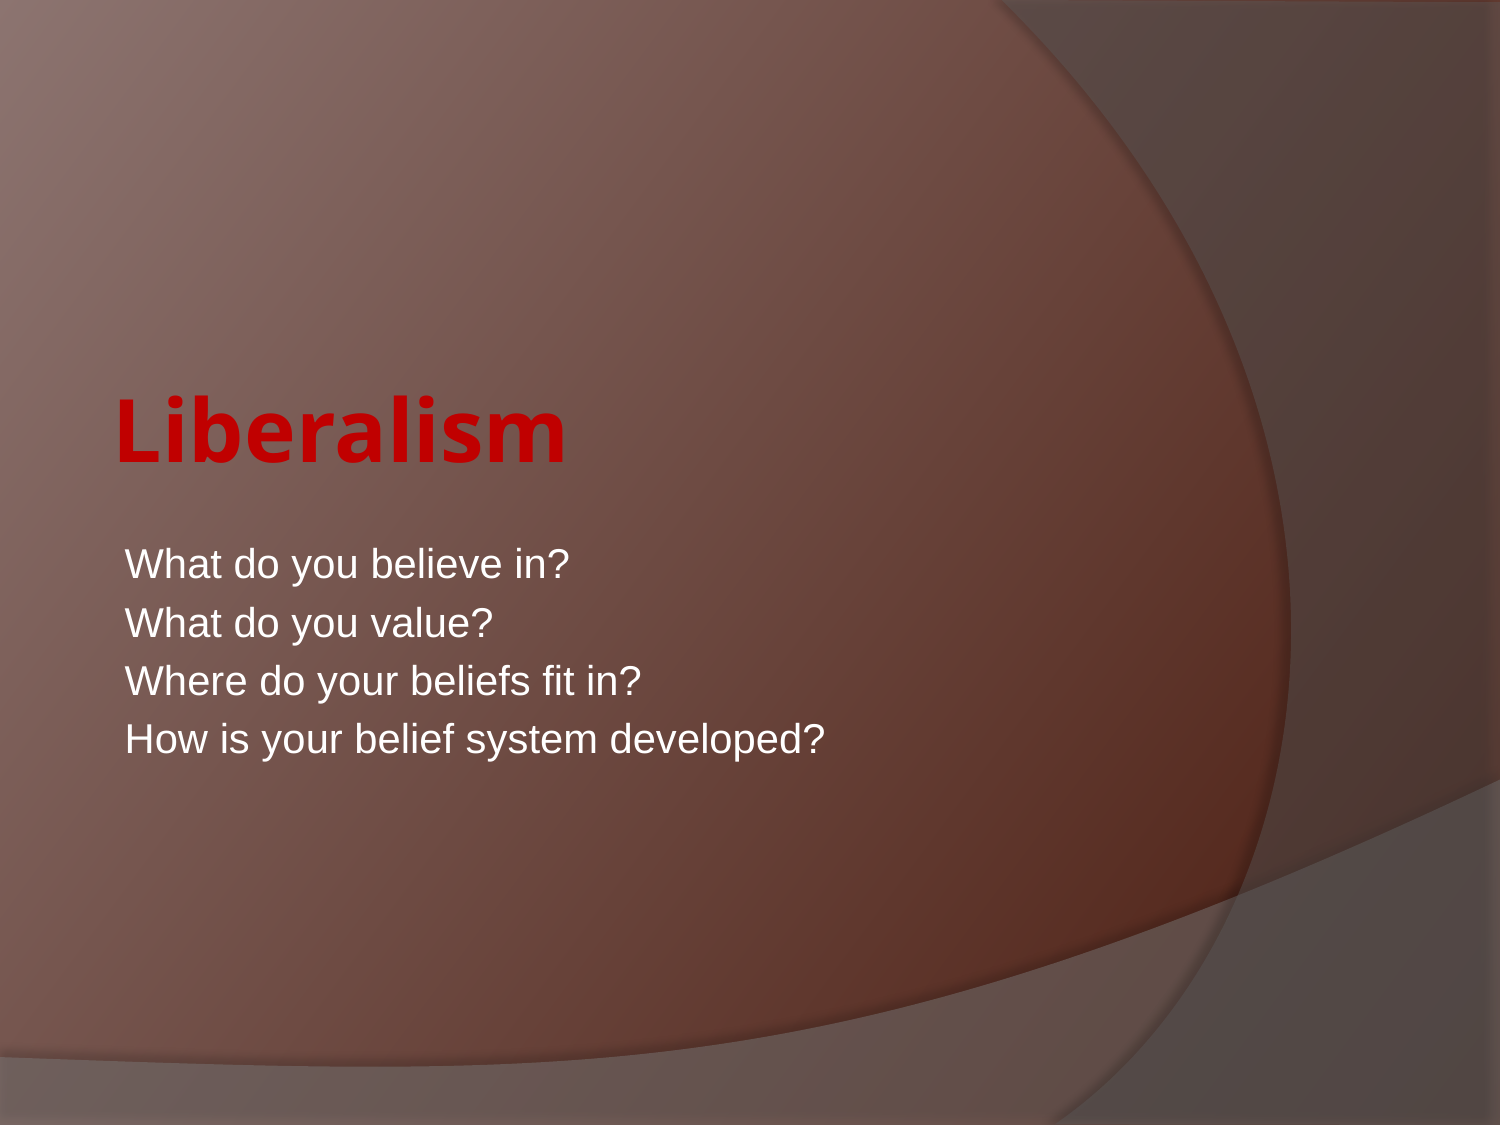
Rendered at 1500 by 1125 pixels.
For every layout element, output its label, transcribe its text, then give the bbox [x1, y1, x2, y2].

title Liberalism [105, 375, 1193, 675]
list What do you believe in? What do you value? Where do your beliefs fit in? How is your belief system developed? [117, 445, 1205, 879]
